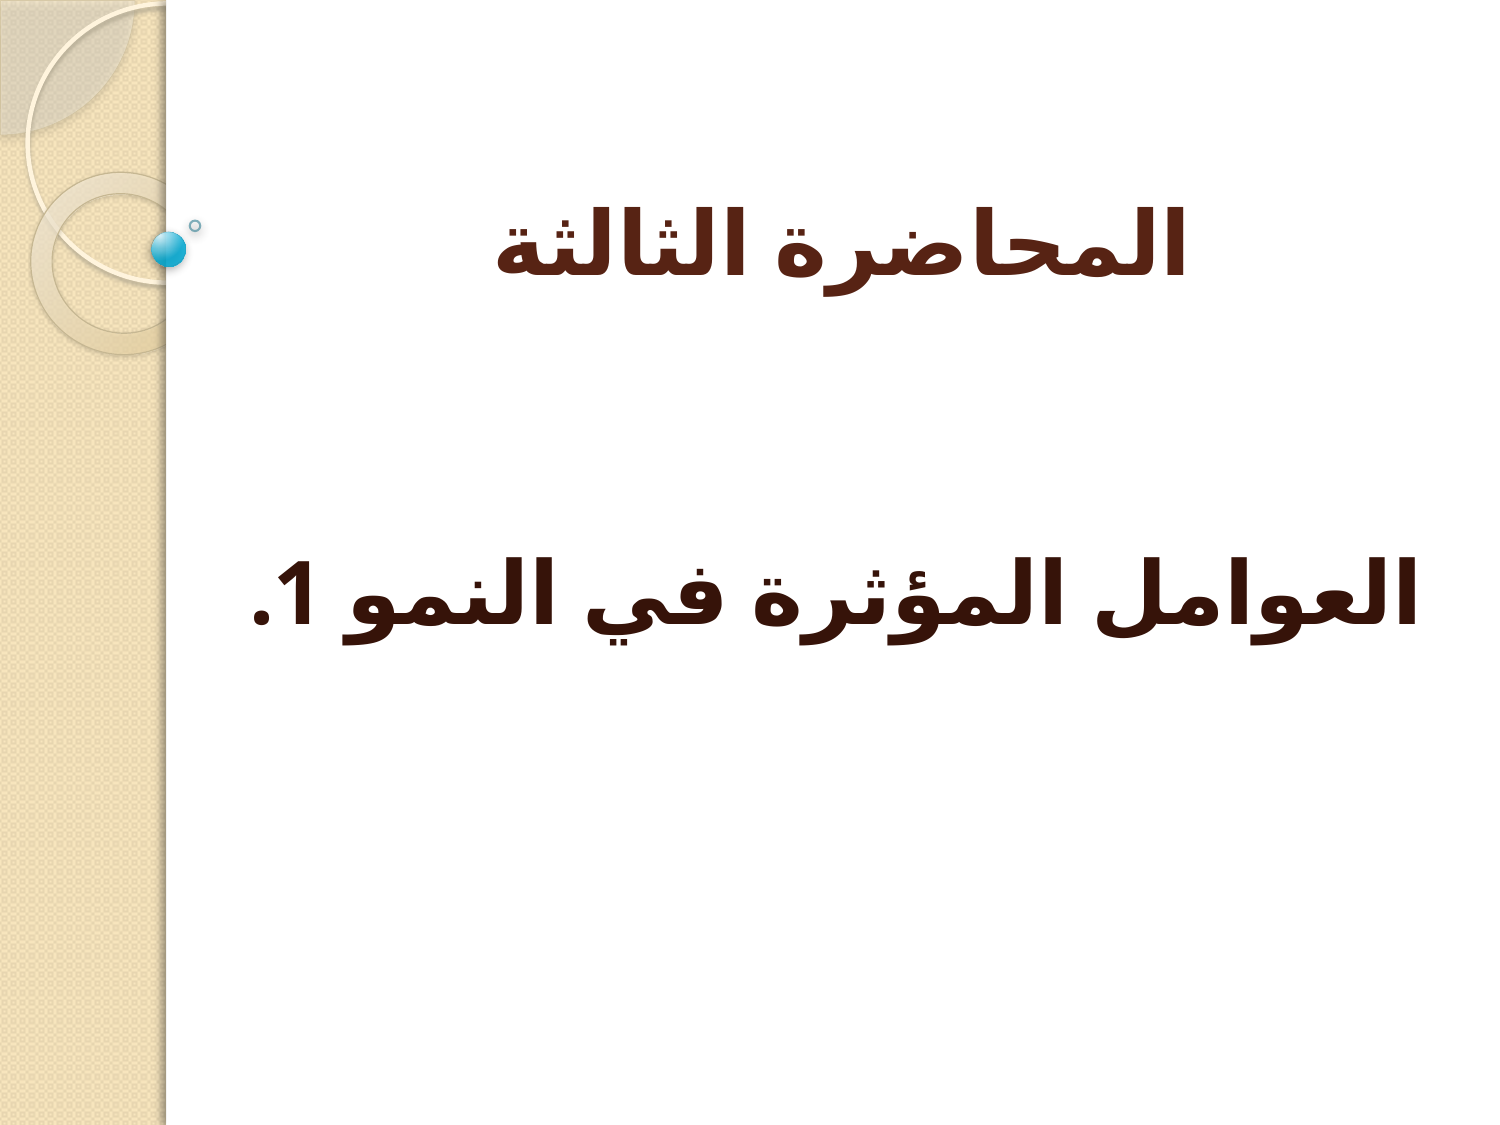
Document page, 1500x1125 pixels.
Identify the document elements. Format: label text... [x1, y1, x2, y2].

subtitle العوامل المؤثرة في النمو 1. [234, 303, 1450, 739]
title المحاضرة الثالثة [234, 59, 1450, 301]
